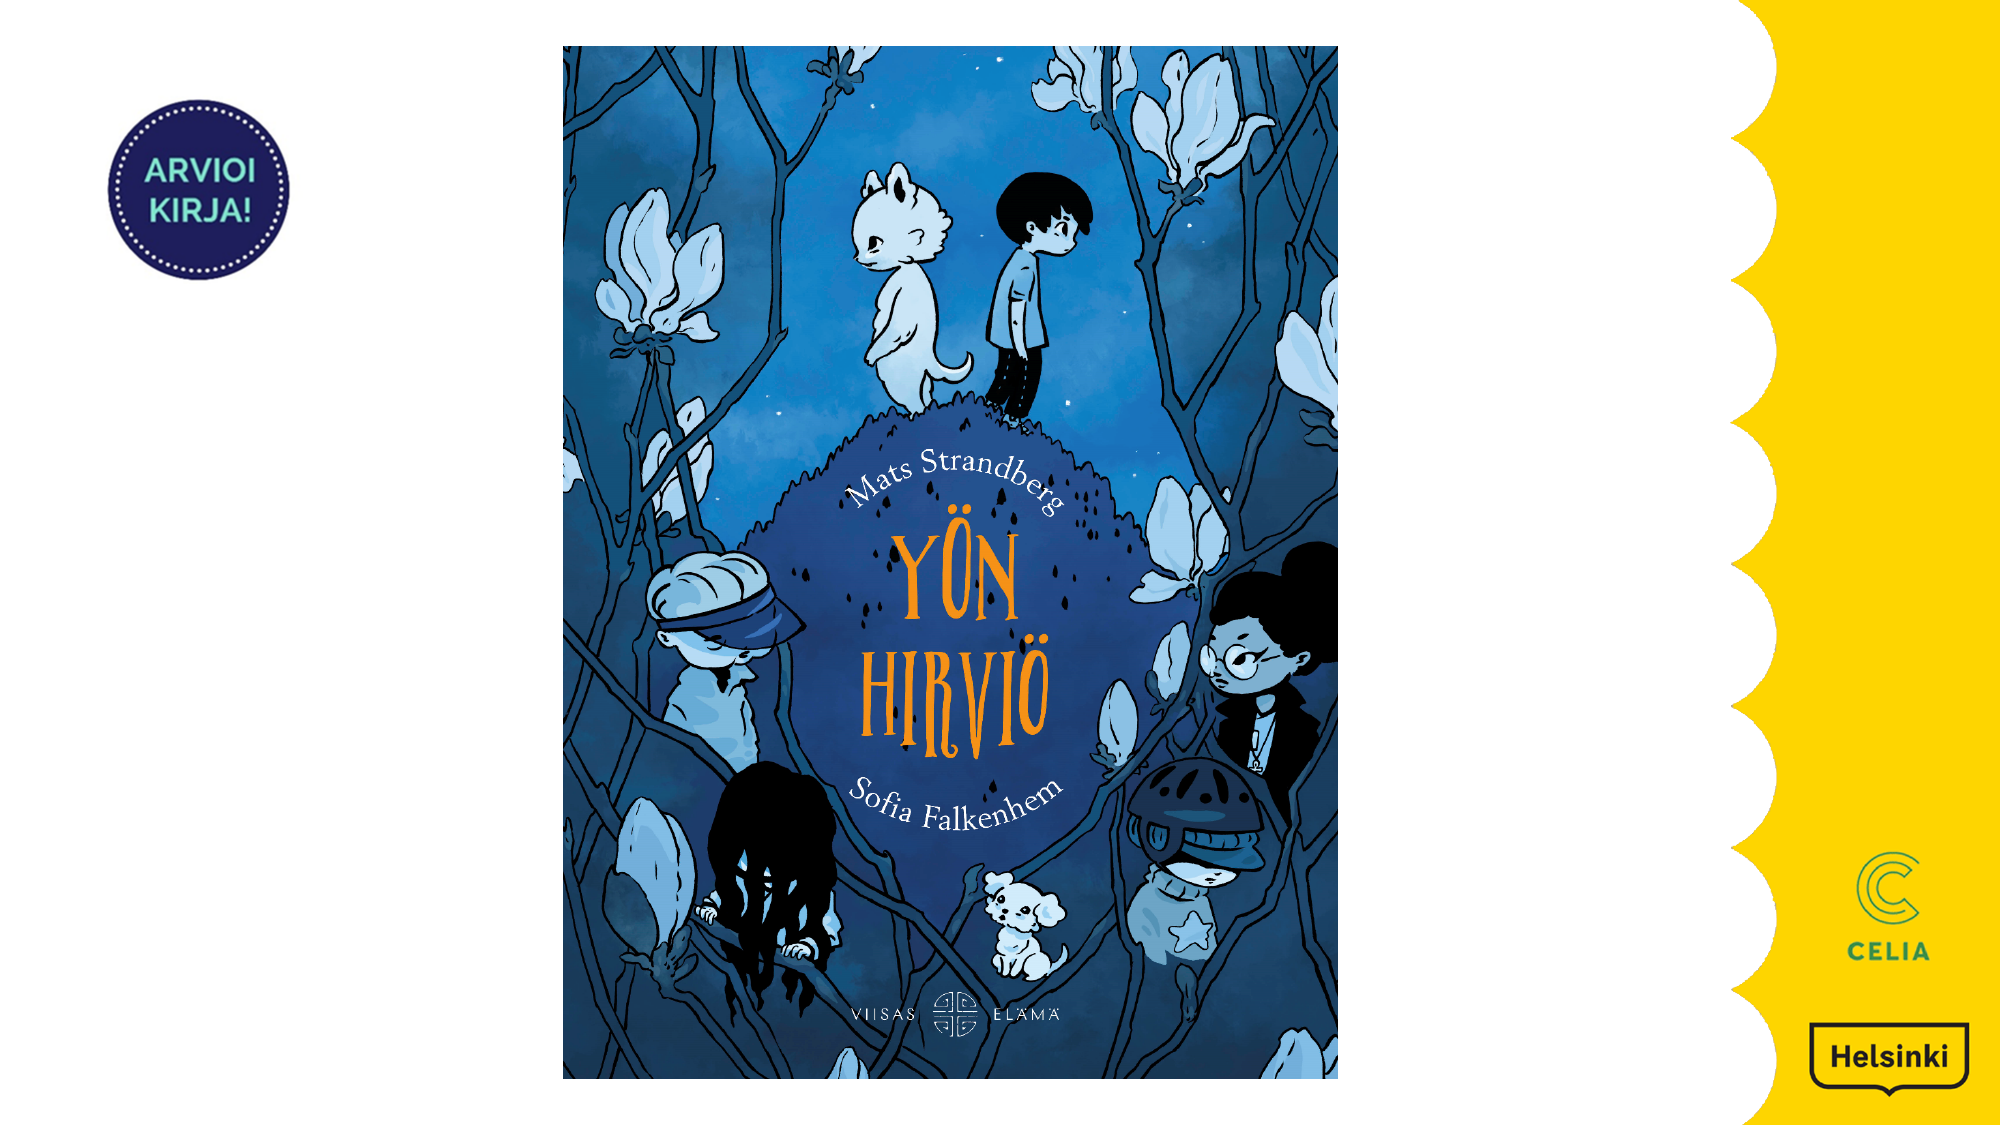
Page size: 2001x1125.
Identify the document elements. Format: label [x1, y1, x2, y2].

picture [1700, 0, 2000, 1125]
picture [563, 46, 1338, 1079]
picture [93, 83, 313, 284]
